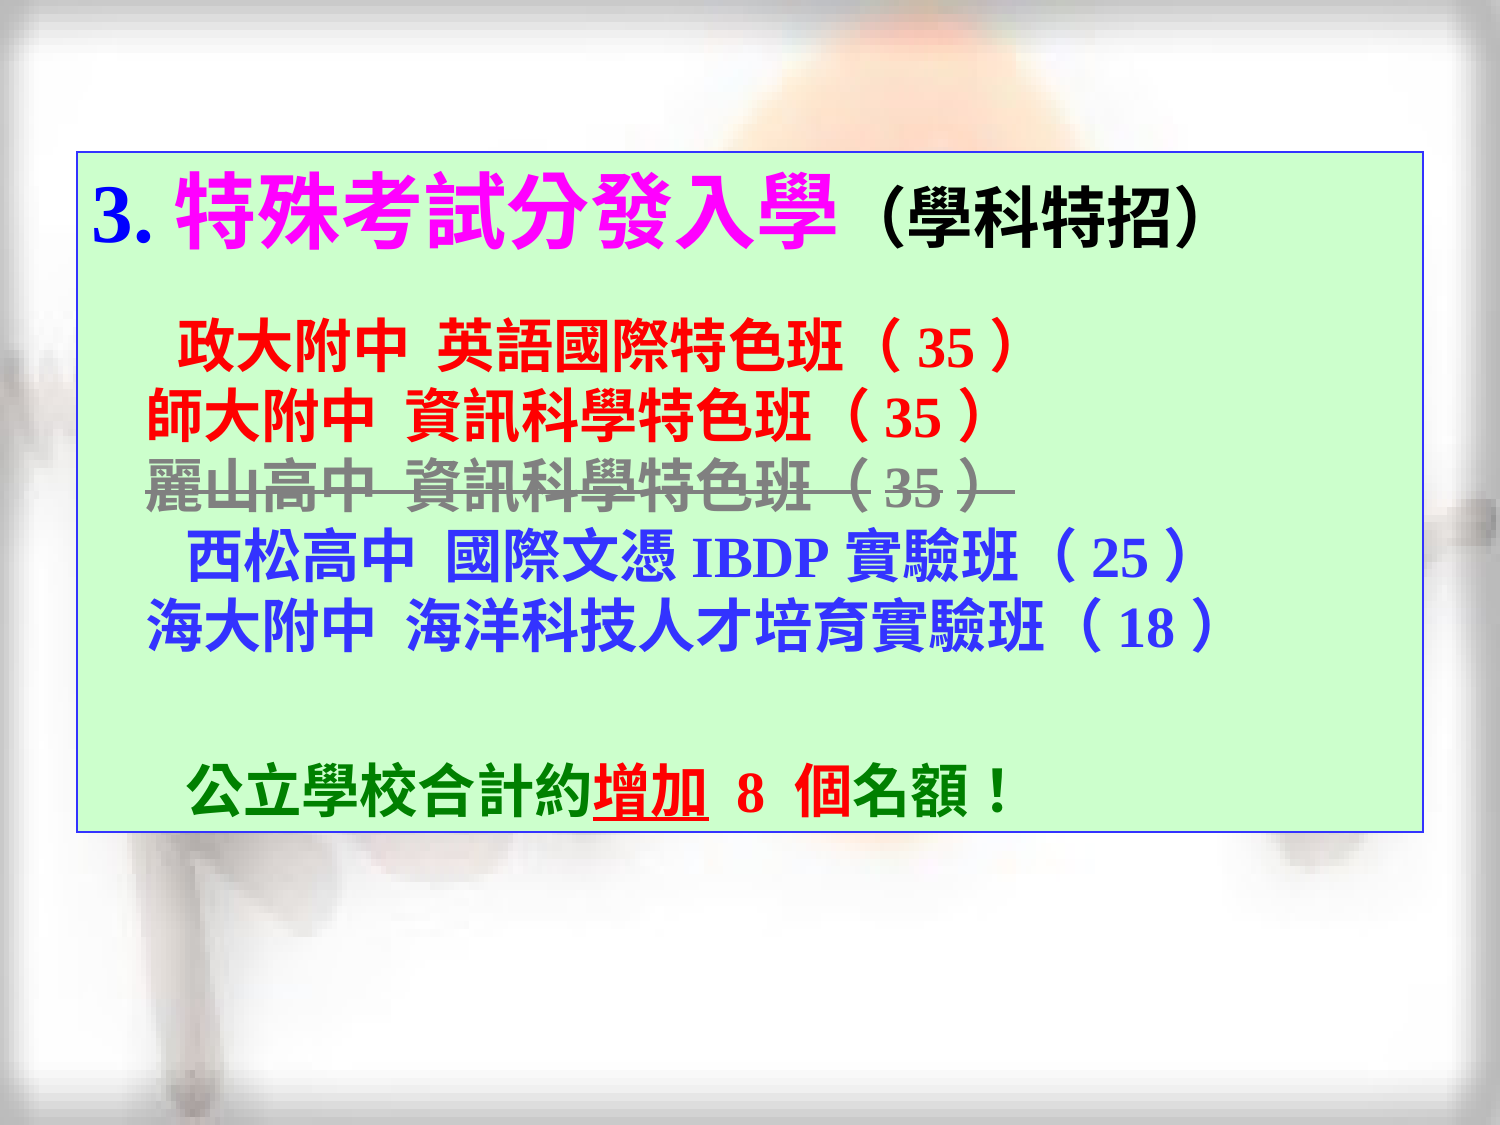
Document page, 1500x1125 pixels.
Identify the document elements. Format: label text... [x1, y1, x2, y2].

text_box 3.特殊考試分發入學（學科特招） 政大附中 英語國際特色班（35） 師大附中 資訊科學特色班（35） 麗山高中 資訊科學特色班（35） 西松高中 國際文憑IBDP實驗班（25） 海大附中 海洋科技人才培育實驗班（18） 公立學校合計約增加 8 個名額！ [76, 152, 1424, 832]
picture [0, 0, 1500, 1125]
